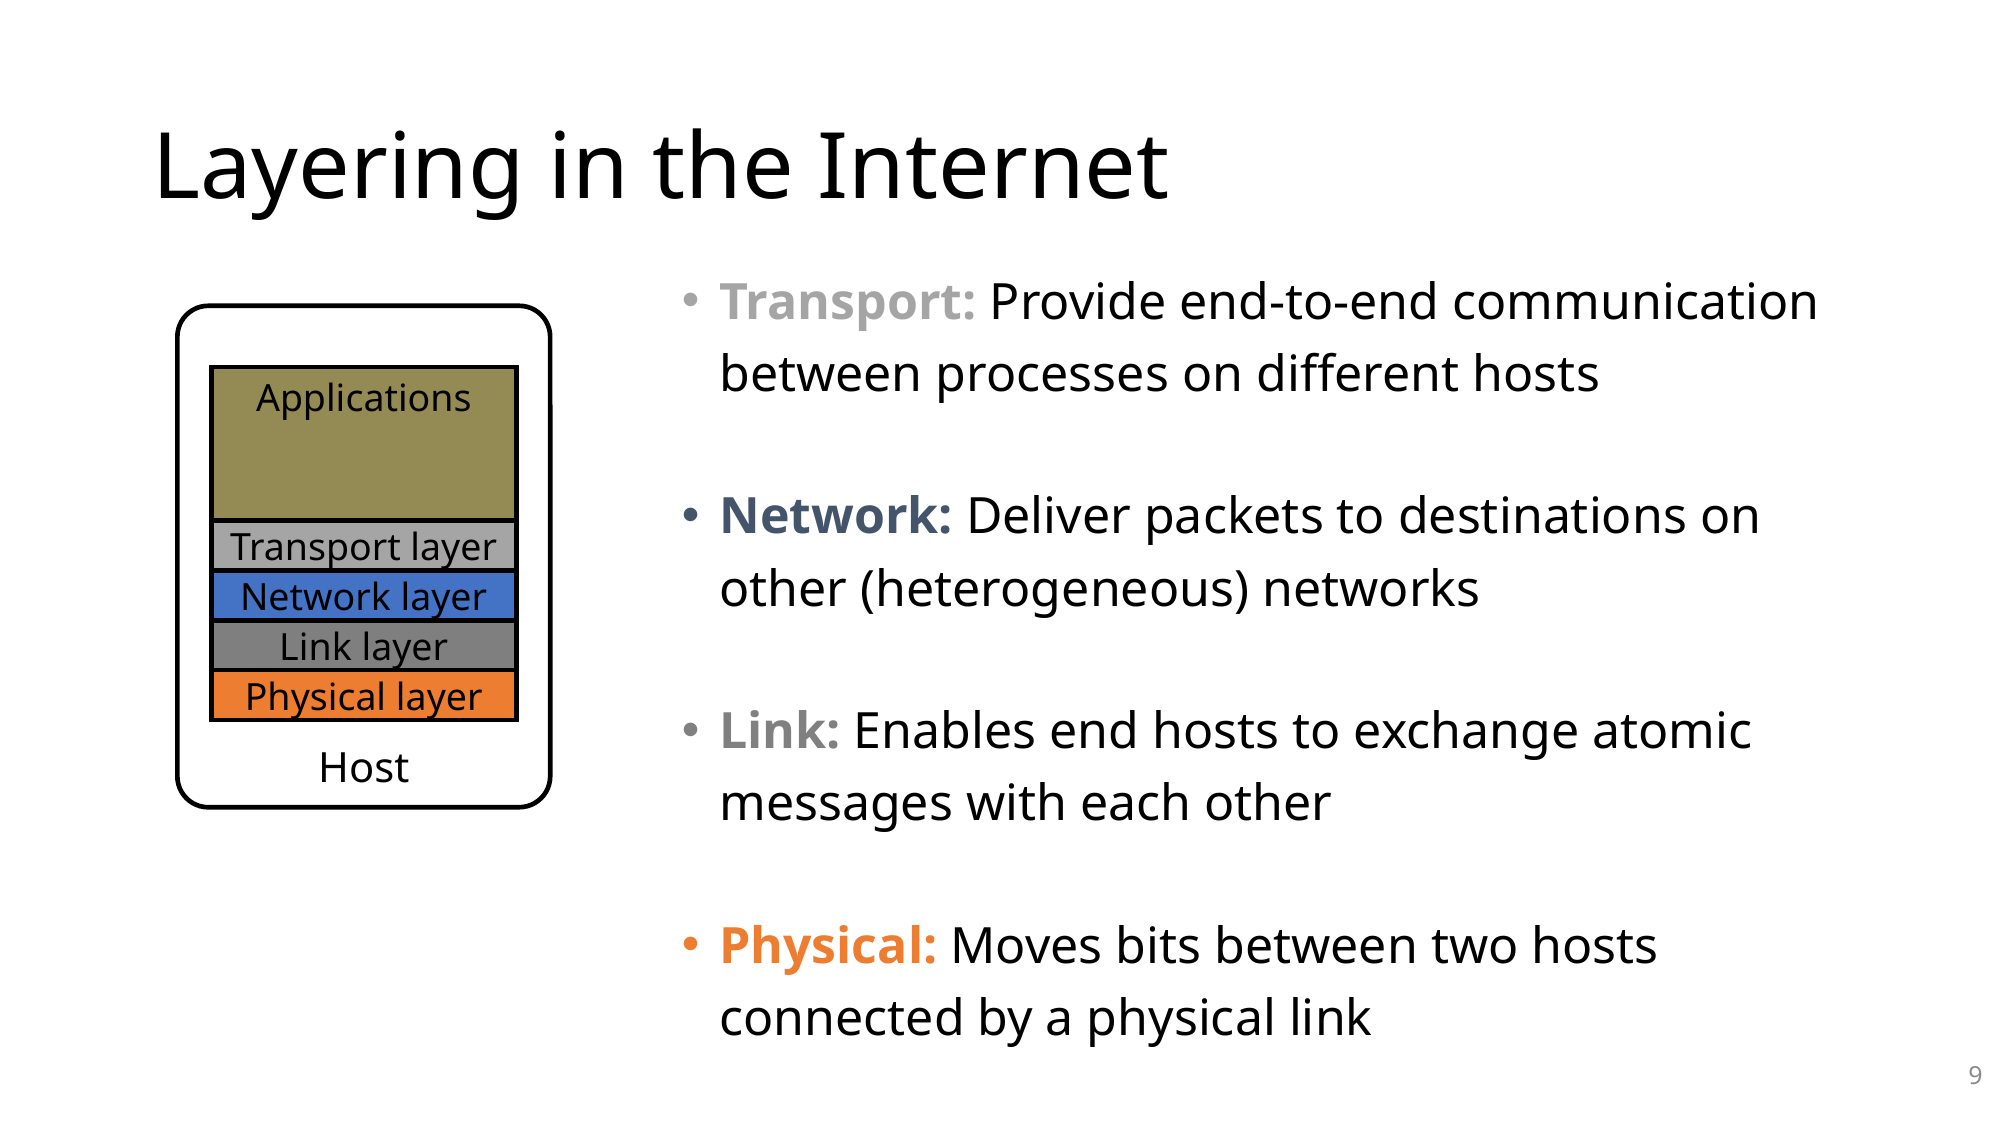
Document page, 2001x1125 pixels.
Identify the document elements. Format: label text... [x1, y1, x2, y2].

list Transport: Provide end-to-end communication between processes on different hosts Network: Deliver packets to destinations on other (heterogeneous) networks Link: Enables end hosts to exchange atomic messages with each other Physical: Moves bits between two hosts connected by a physical link [666, 249, 1897, 1048]
text_box Host [176, 305, 551, 808]
slide_number 9 [1547, 1046, 1998, 1107]
title Layering in the Internet [137, 59, 1863, 278]
